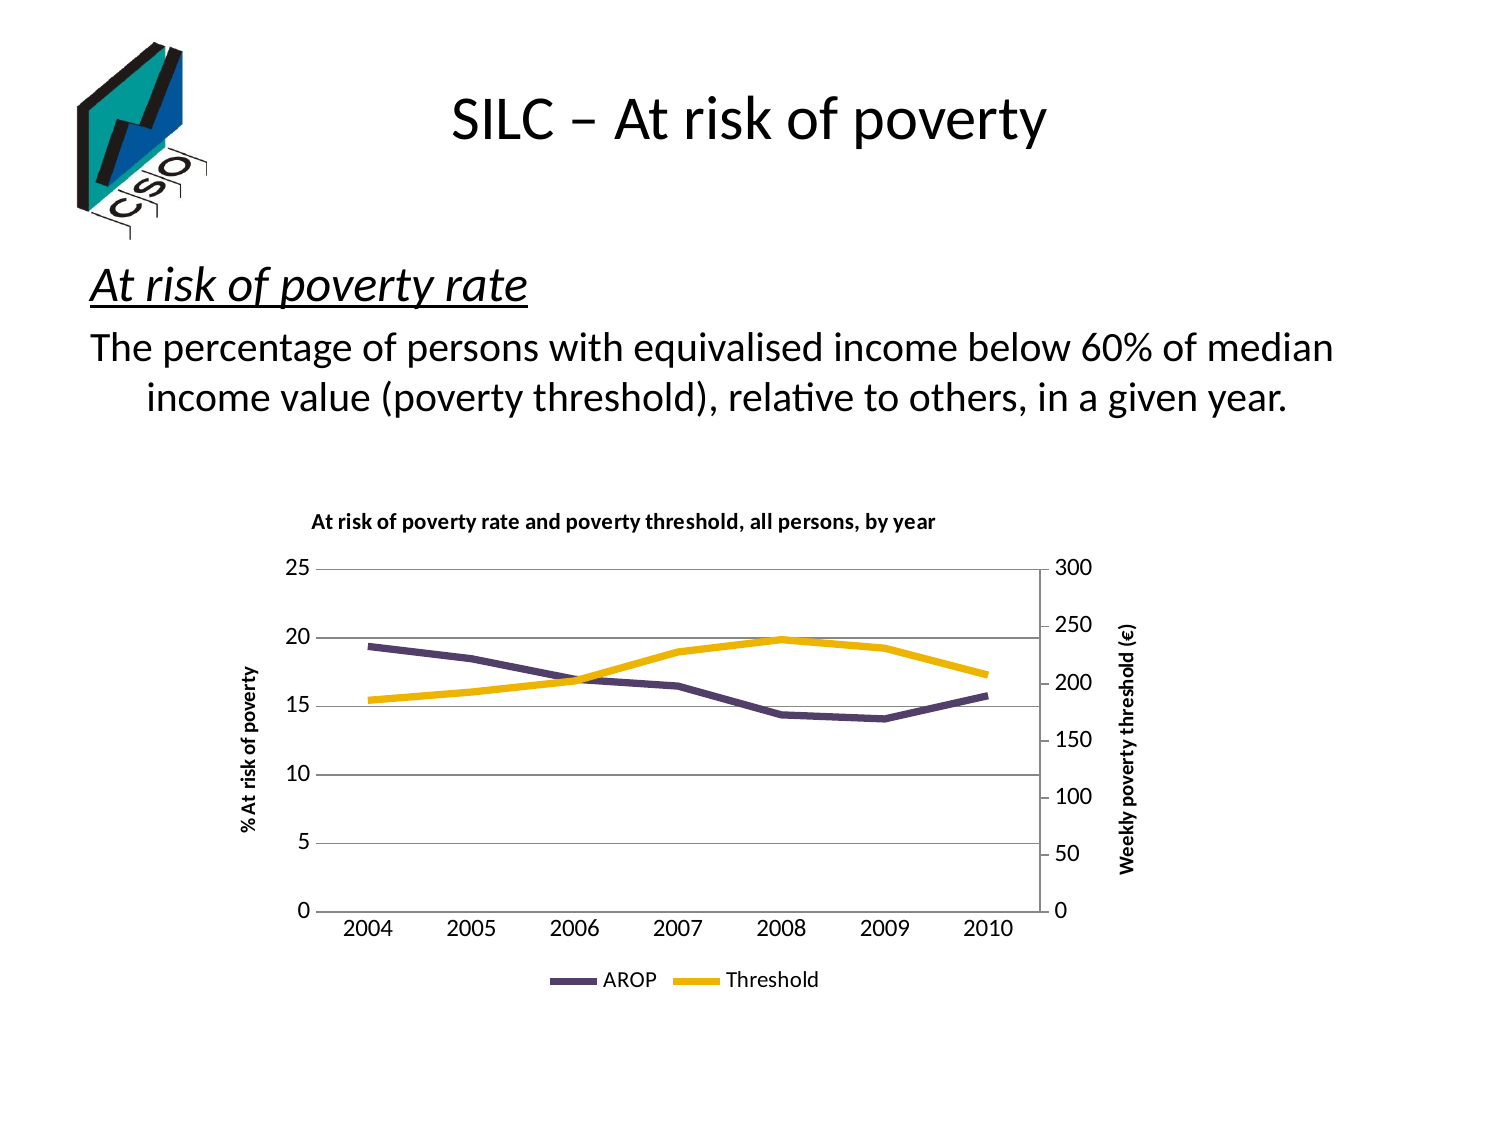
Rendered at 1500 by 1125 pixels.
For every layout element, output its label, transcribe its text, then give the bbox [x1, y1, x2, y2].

chart [206, 491, 1164, 1000]
picture [76, 42, 207, 240]
list At risk of poverty rate The percentage of persons with equivalised income below 60% of median income value (poverty threshold), relative to others, in a given year. [75, 243, 1425, 1005]
title SILC – At risk of poverty [209, 45, 1425, 185]
